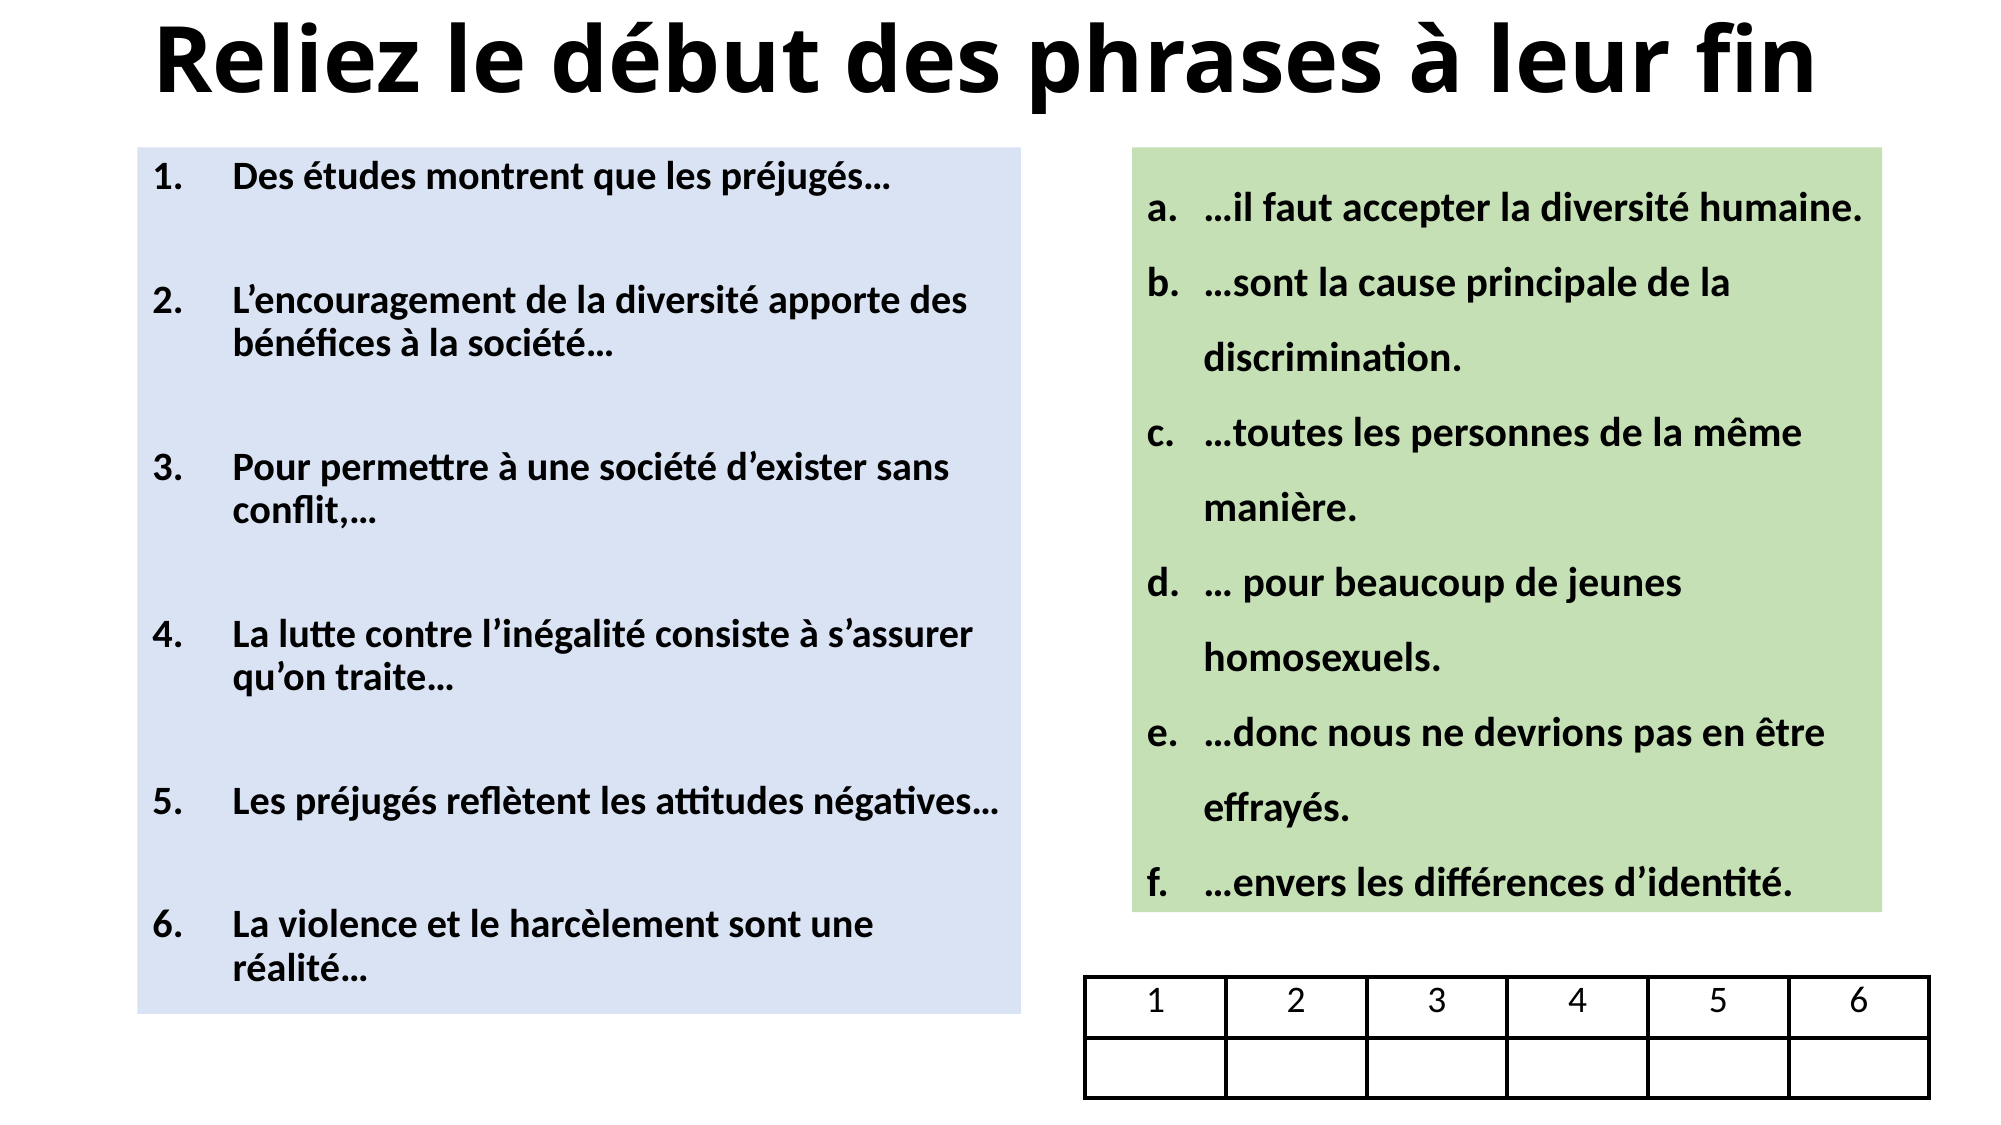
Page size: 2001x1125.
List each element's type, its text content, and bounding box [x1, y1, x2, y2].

table_cell [1509, 1040, 1646, 1096]
table_cell [1650, 1040, 1787, 1096]
text_box …il faut accepter la diversité humaine. …sont la cause principale de la discrimination. …toutes les personnes de la même manière. … pour beaucoup de jeunes homosexuels. …donc nous ne devrions pas en être effrayés. …envers les différences d’identité. [1132, 147, 1883, 913]
table_header 3 [1369, 979, 1505, 1036]
table_header 6 [1791, 979, 1927, 1036]
table_cell [1228, 1040, 1365, 1096]
list Des études montrent que les préjugés… L’encouragement de la diversité apporte des bénéfices à la société… Pour permettre à une société d’exister sans conflit,… La lutte contre l’inégalité consiste à s’assurer qu’on traite… Les préjugés reflètent les attitudes négatives… La violence et le harcèlement sont une réalité… [137, 147, 1021, 1014]
table_header 2 [1228, 979, 1365, 1036]
table_header 4 [1509, 979, 1646, 1036]
table_header 1 [1087, 979, 1224, 1036]
title Reliez le début des phrases à leur fin [137, 0, 1863, 126]
table_cell [1087, 1040, 1224, 1096]
table_cell [1791, 1040, 1927, 1096]
table_header 5 [1650, 979, 1787, 1036]
table_cell [1369, 1040, 1505, 1096]
